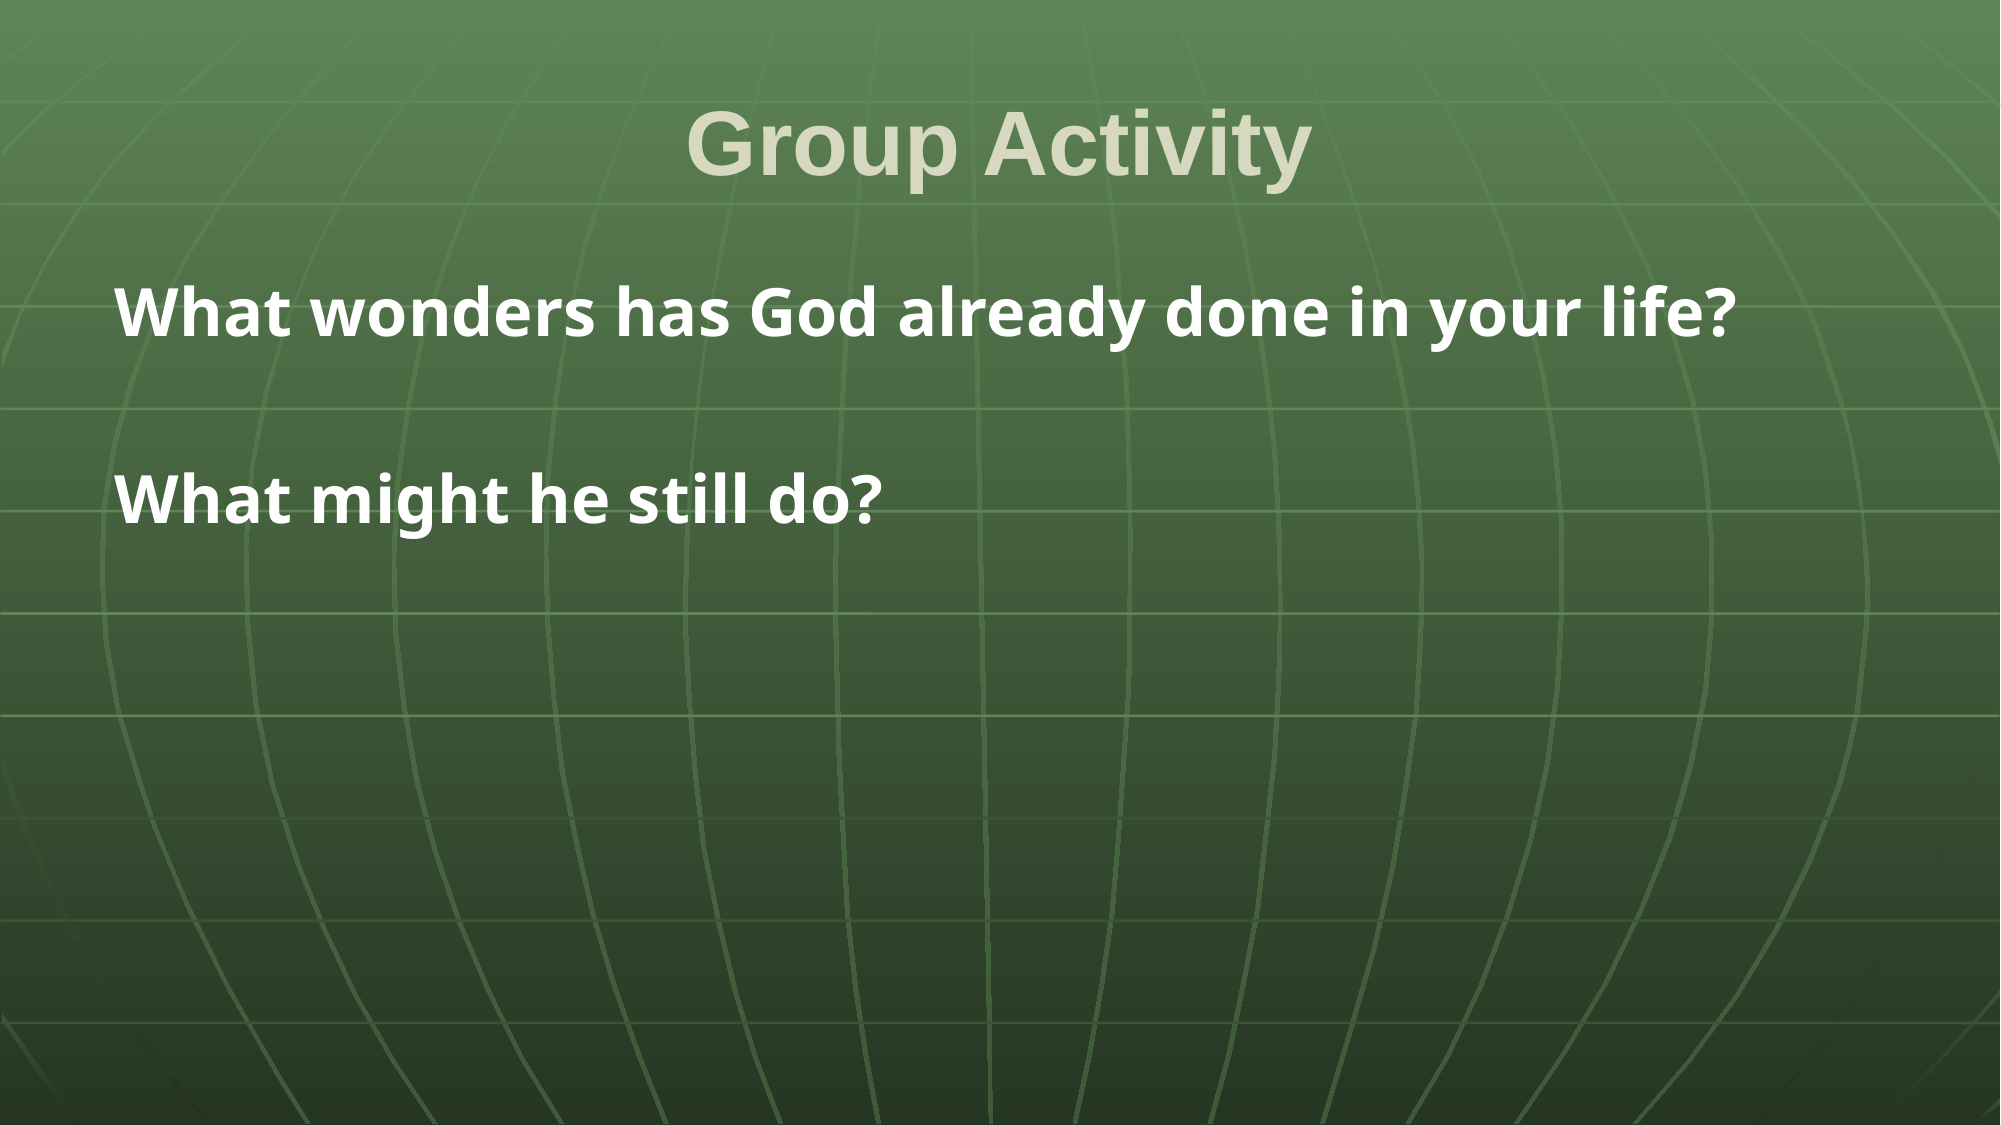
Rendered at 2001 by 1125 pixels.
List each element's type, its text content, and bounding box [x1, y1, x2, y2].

list What wonders has God already done in your life? What might he still do? [99, 262, 1900, 1006]
title Group Activity [99, 45, 1900, 233]
